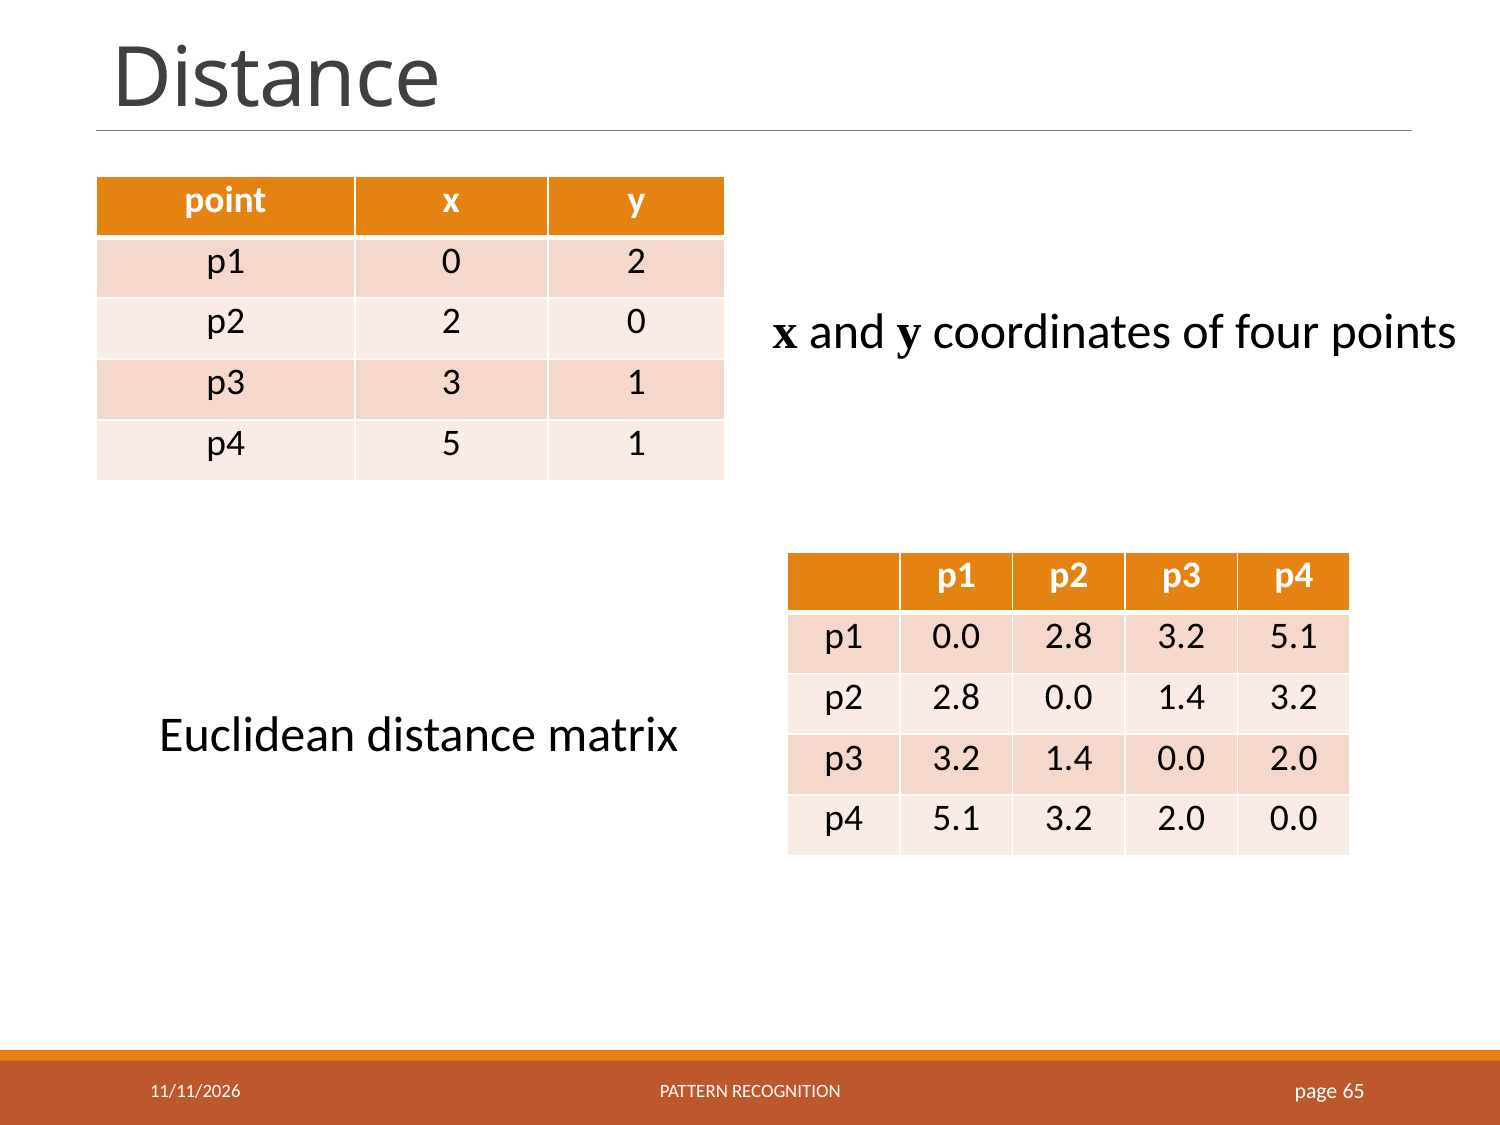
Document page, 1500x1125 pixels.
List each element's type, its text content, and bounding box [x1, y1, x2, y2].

table_cell 2 [549, 240, 724, 297]
table_header y [549, 177, 724, 235]
table_cell 0.0 [901, 615, 1012, 673]
table_cell 2 [356, 299, 547, 358]
table_cell 2.8 [1013, 615, 1124, 673]
table_header p4 [1238, 553, 1349, 610]
table_cell 5.1 [1238, 615, 1349, 673]
table_cell 2.8 [901, 674, 1012, 733]
table_cell 0.0 [1013, 674, 1124, 733]
table_cell 3.2 [901, 735, 1012, 794]
table_cell 3.2 [1238, 674, 1349, 733]
table_cell 0.0 [1238, 796, 1349, 855]
table_cell 1 [549, 360, 724, 419]
table_cell 1 [549, 421, 724, 480]
table_cell 5 [356, 421, 547, 480]
table_cell p2 [97, 299, 354, 358]
table_cell 1.4 [1013, 735, 1124, 794]
table_cell p2 [788, 674, 899, 733]
table_cell p1 [788, 615, 899, 673]
table_cell p3 [97, 360, 354, 419]
table_cell 3.2 [1126, 615, 1237, 673]
text_box x and y coordinates of four points [758, 290, 1472, 366]
table_cell 3 [356, 360, 547, 419]
table_cell 2.0 [1126, 796, 1237, 855]
table_cell 1.4 [1126, 674, 1237, 733]
table_cell 5.1 [901, 796, 1012, 855]
table_cell 0 [356, 240, 547, 297]
table_cell p4 [97, 421, 354, 480]
table_header x [356, 177, 547, 235]
table_cell p4 [788, 796, 899, 855]
table_cell 3.2 [1013, 796, 1124, 855]
table_cell 0 [549, 299, 724, 358]
table_cell p3 [788, 735, 899, 794]
slide_number page 65 [1218, 1059, 1380, 1120]
table_cell p1 [97, 240, 354, 297]
title Distance [96, 19, 1413, 131]
table_header p1 [901, 553, 1012, 610]
table_header [788, 553, 899, 610]
table_header p3 [1126, 553, 1237, 610]
table_header point [97, 177, 354, 235]
table_cell 2.0 [1238, 735, 1349, 794]
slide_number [135, 1059, 440, 1120]
table_cell 0.0 [1126, 735, 1237, 794]
table_header p2 [1013, 553, 1124, 610]
footer Pattern recognition [453, 1059, 1047, 1120]
text_box Euclidean distance matrix [144, 694, 694, 770]
